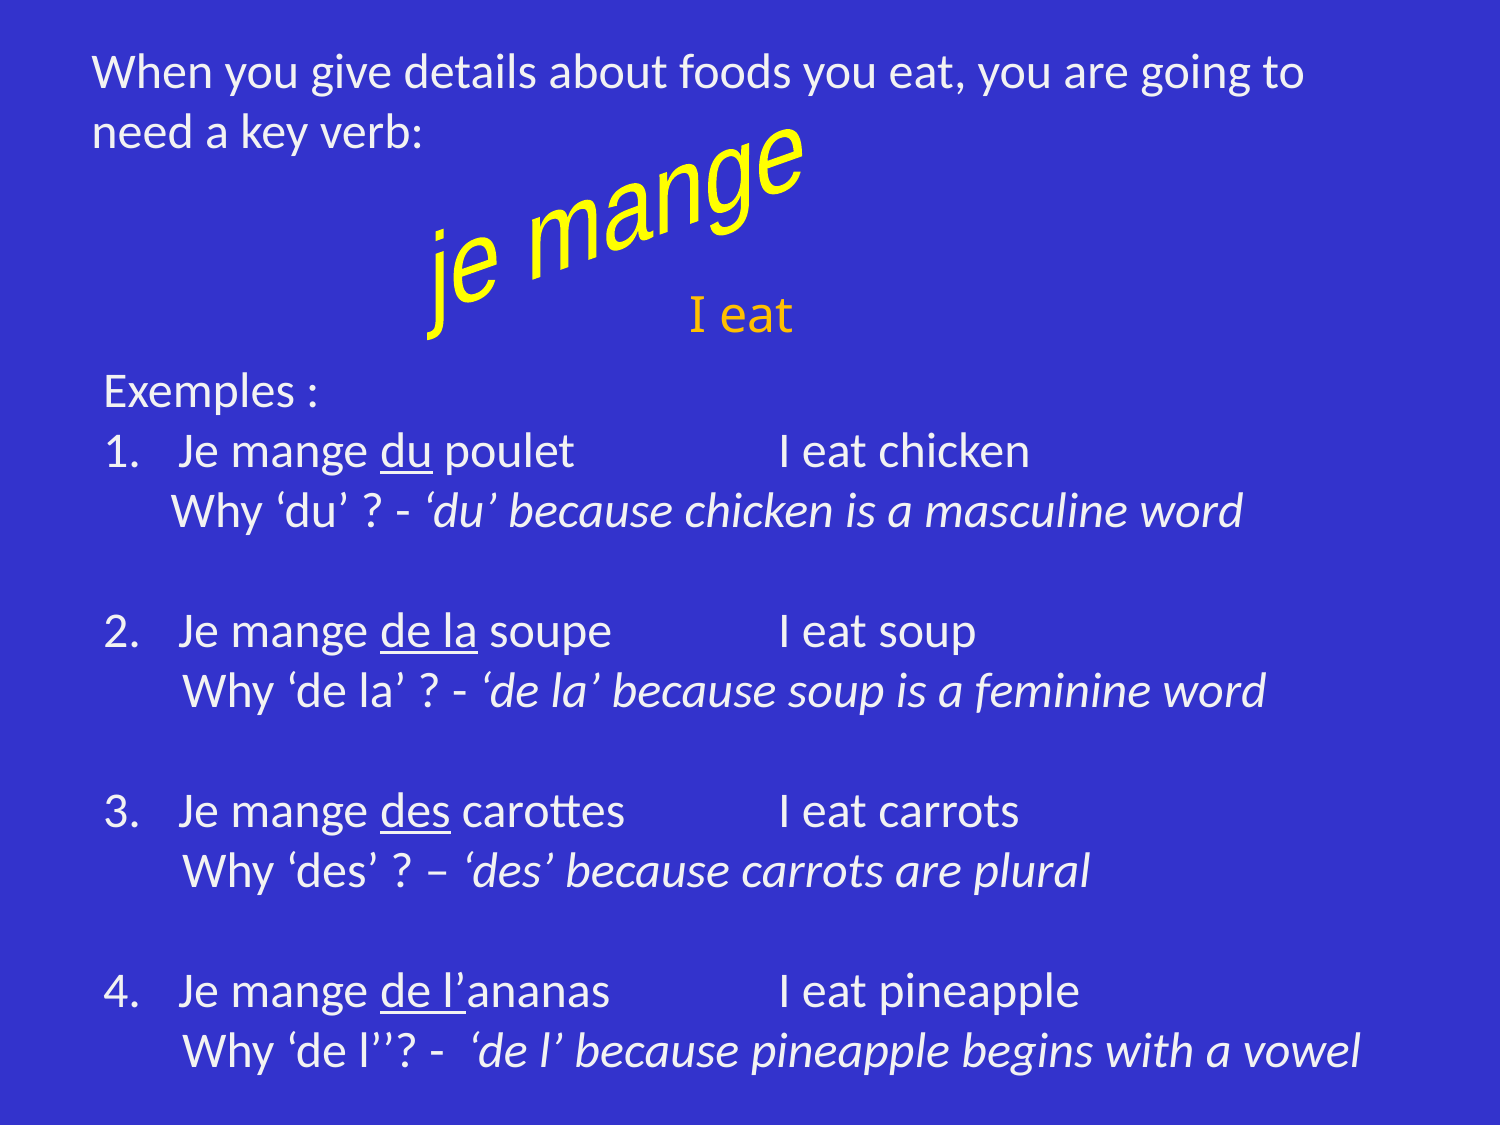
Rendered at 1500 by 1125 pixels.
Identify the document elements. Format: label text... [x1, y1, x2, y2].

text_box I eat [675, 274, 963, 349]
text_box When you give details about foods you eat, you are going to need a key verb: [76, 30, 1400, 166]
text_box Exemples : Je mange du poulet I eat chicken Why ‘du’ ? - ‘du’ because chicken is a masculine word Je mange de la soupe I eat soup Why ‘de la’ ? - ‘de la’ because soup is a feminine word Je mange des carottes I eat carrots Why ‘des’ ? – ‘des’ because carrots are plural Je mange de l’ananas I eat pineapple Why ‘de l’’? - ‘de l’ because pineapple begins with a vowel [88, 349, 1412, 1125]
